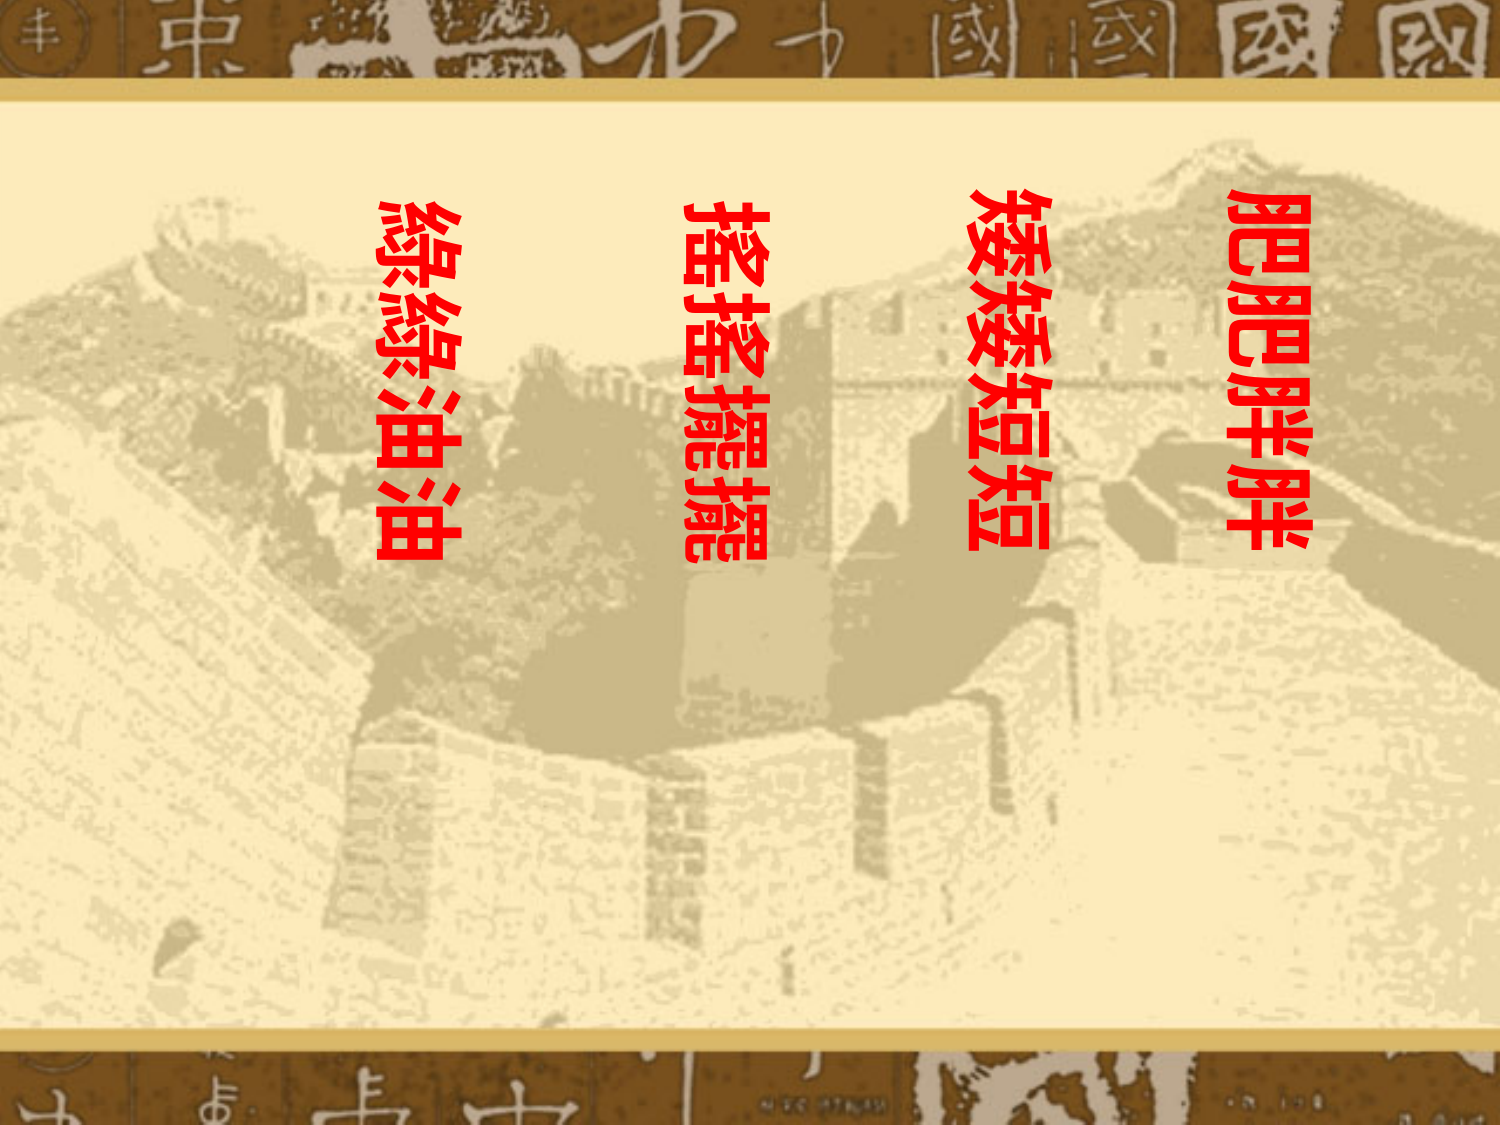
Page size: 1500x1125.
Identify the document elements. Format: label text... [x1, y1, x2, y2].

text_box 綠綠油油 [324, 184, 485, 1000]
text_box 肥肥胖胖 [1175, 172, 1335, 988]
text_box 搖搖擺擺 [631, 184, 792, 1000]
picture [0, 0, 1500, 1125]
text_box 矮矮短短 [915, 172, 1075, 988]
